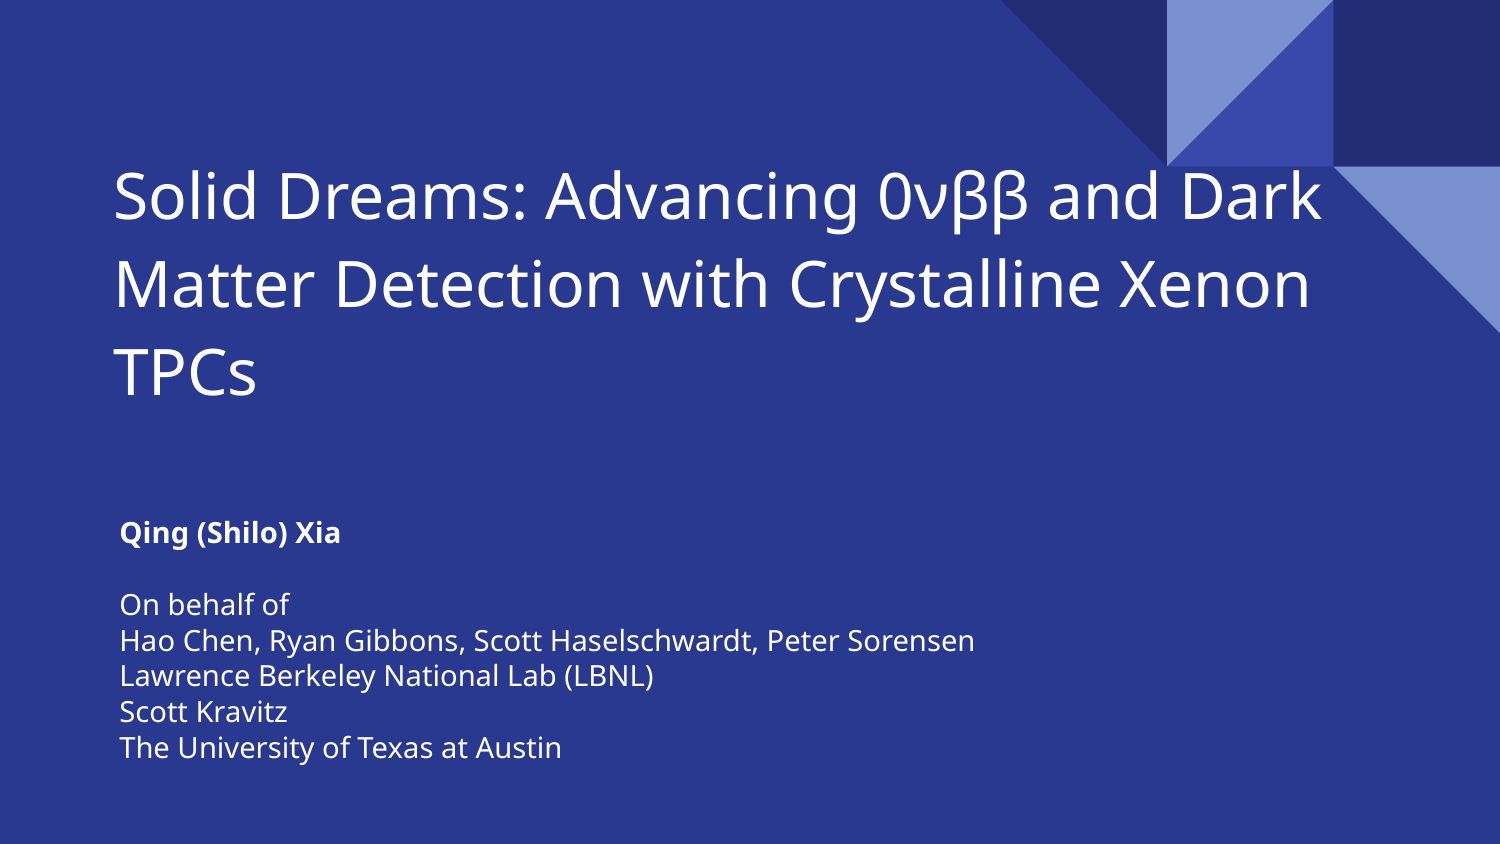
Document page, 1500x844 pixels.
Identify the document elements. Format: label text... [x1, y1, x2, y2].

title Solid Dreams: Advancing 0νββ and Dark Matter Detection with Crystalline Xenon TPCs [98, 116, 1447, 429]
subtitle Qing (Shilo) Xia On behalf of Hao Chen, Ryan Gibbons, Scott Haselschwardt, Peter Sorensen Lawrence Berkeley National Lab (LBNL) Scott Kravitz The University of Texas at Austin [104, 500, 1206, 792]
